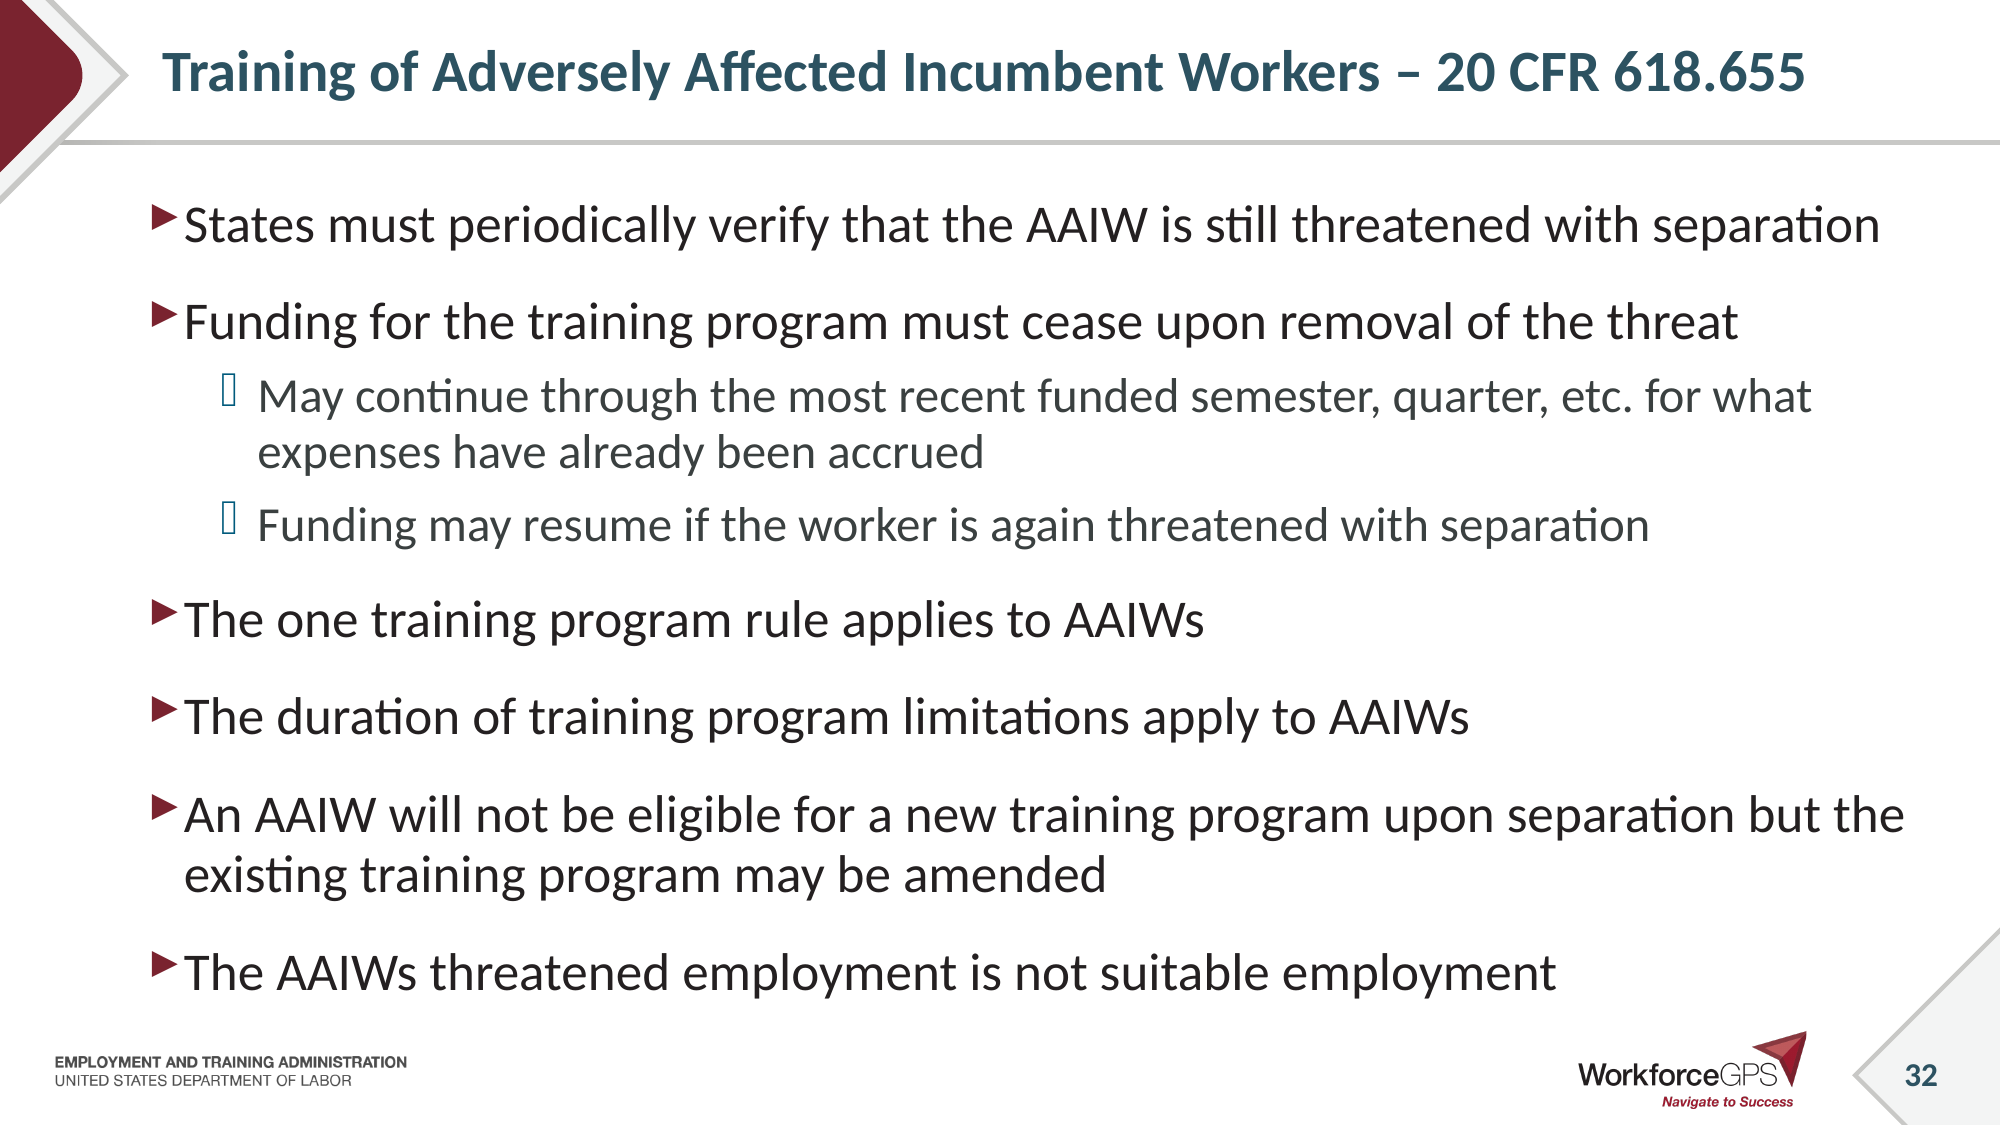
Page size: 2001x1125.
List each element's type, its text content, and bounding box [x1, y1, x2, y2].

list States must periodically verify that the AAIW is still threatened with separation Funding for the training program must cease upon removal of the threat May continue through the most recent funded semester, quarter, etc. for what expenses have already been accrued Funding may resume if the worker is again threatened with separation The one training program rule applies to AAIWs The duration of training program limitations apply to AAIWs An AAIW will not be eligible for a new training program upon separation but the existing training program may be amended The AAIWs threatened employment is not suitable employment [132, 186, 1950, 1014]
slide_number 32 [1867, 1042, 1975, 1103]
title Training of Adversely Affected Incumbent Workers – 20 CFR 618.655 [132, 7, 1950, 137]
slide_number 48 [47, 1049, 420, 1095]
